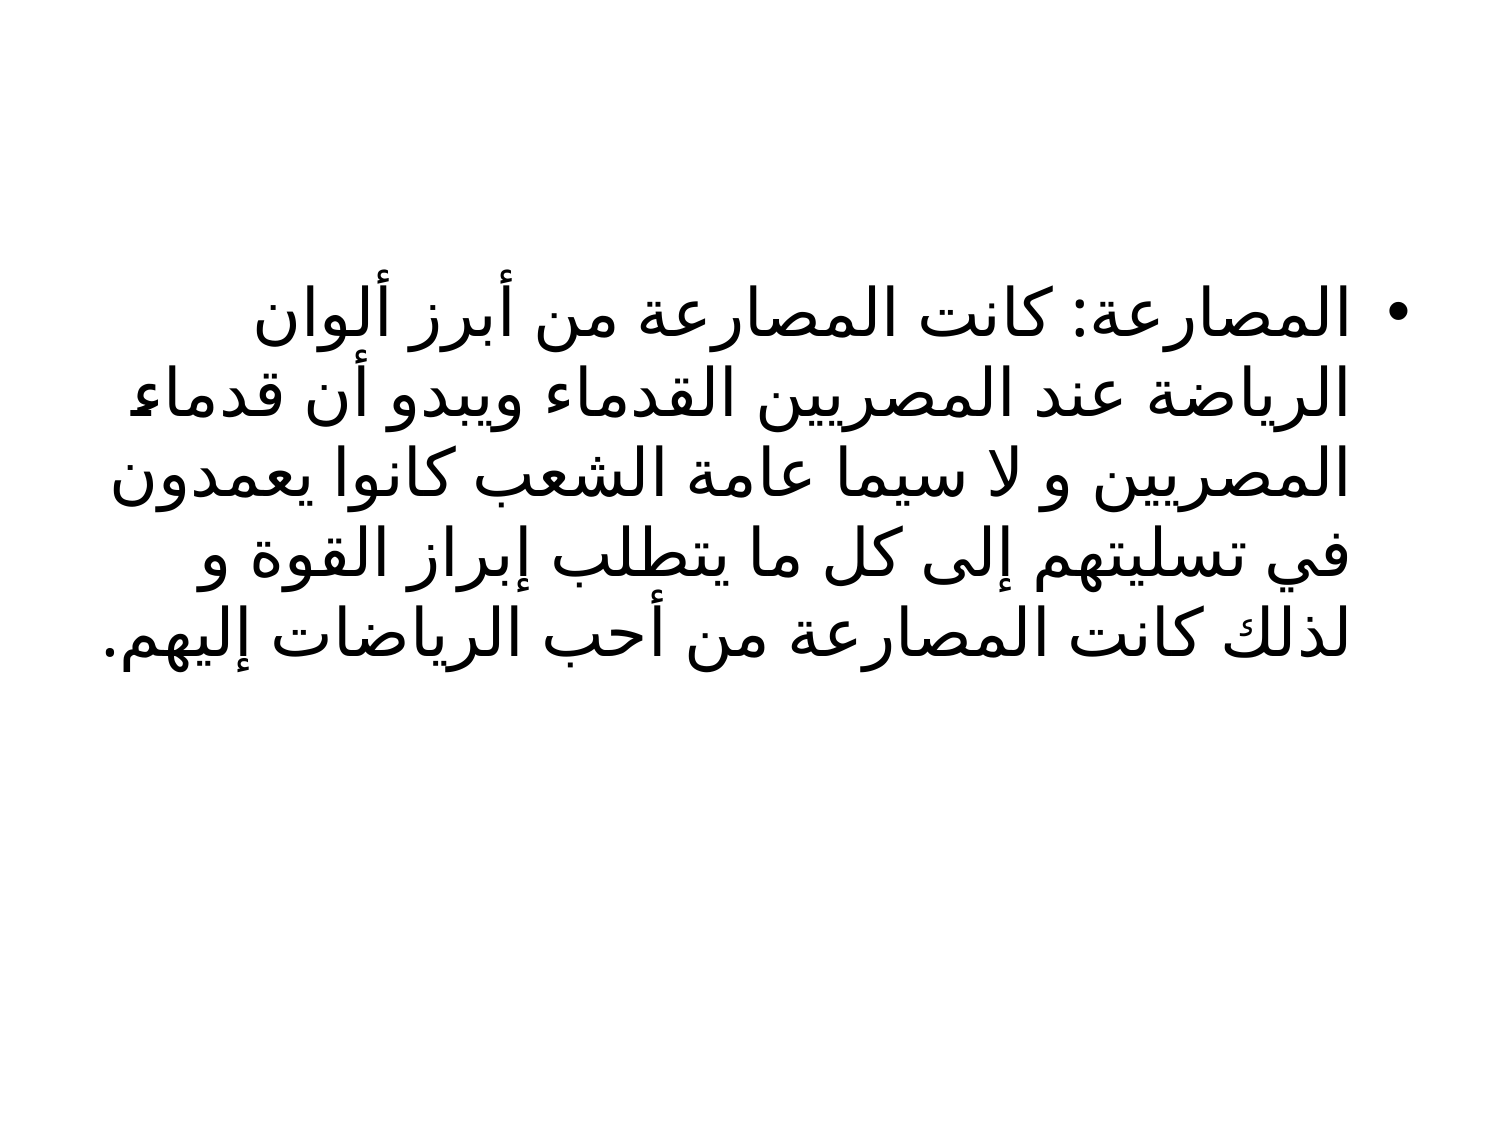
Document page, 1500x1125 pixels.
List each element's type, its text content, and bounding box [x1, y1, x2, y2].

list المصارعة: كانت المصارعة من أبرز ألوان الریاضة عند المصریین القدماء ویبدو أن قدماء المصریین و لا سیما عامة الشعب كانوا یعمدون في تسلیتهم إلى كل ما یتطلب إبراز القوة و لذلك كانت المصارعة من أحب الریاضات إلیهم. [75, 262, 1425, 1005]
